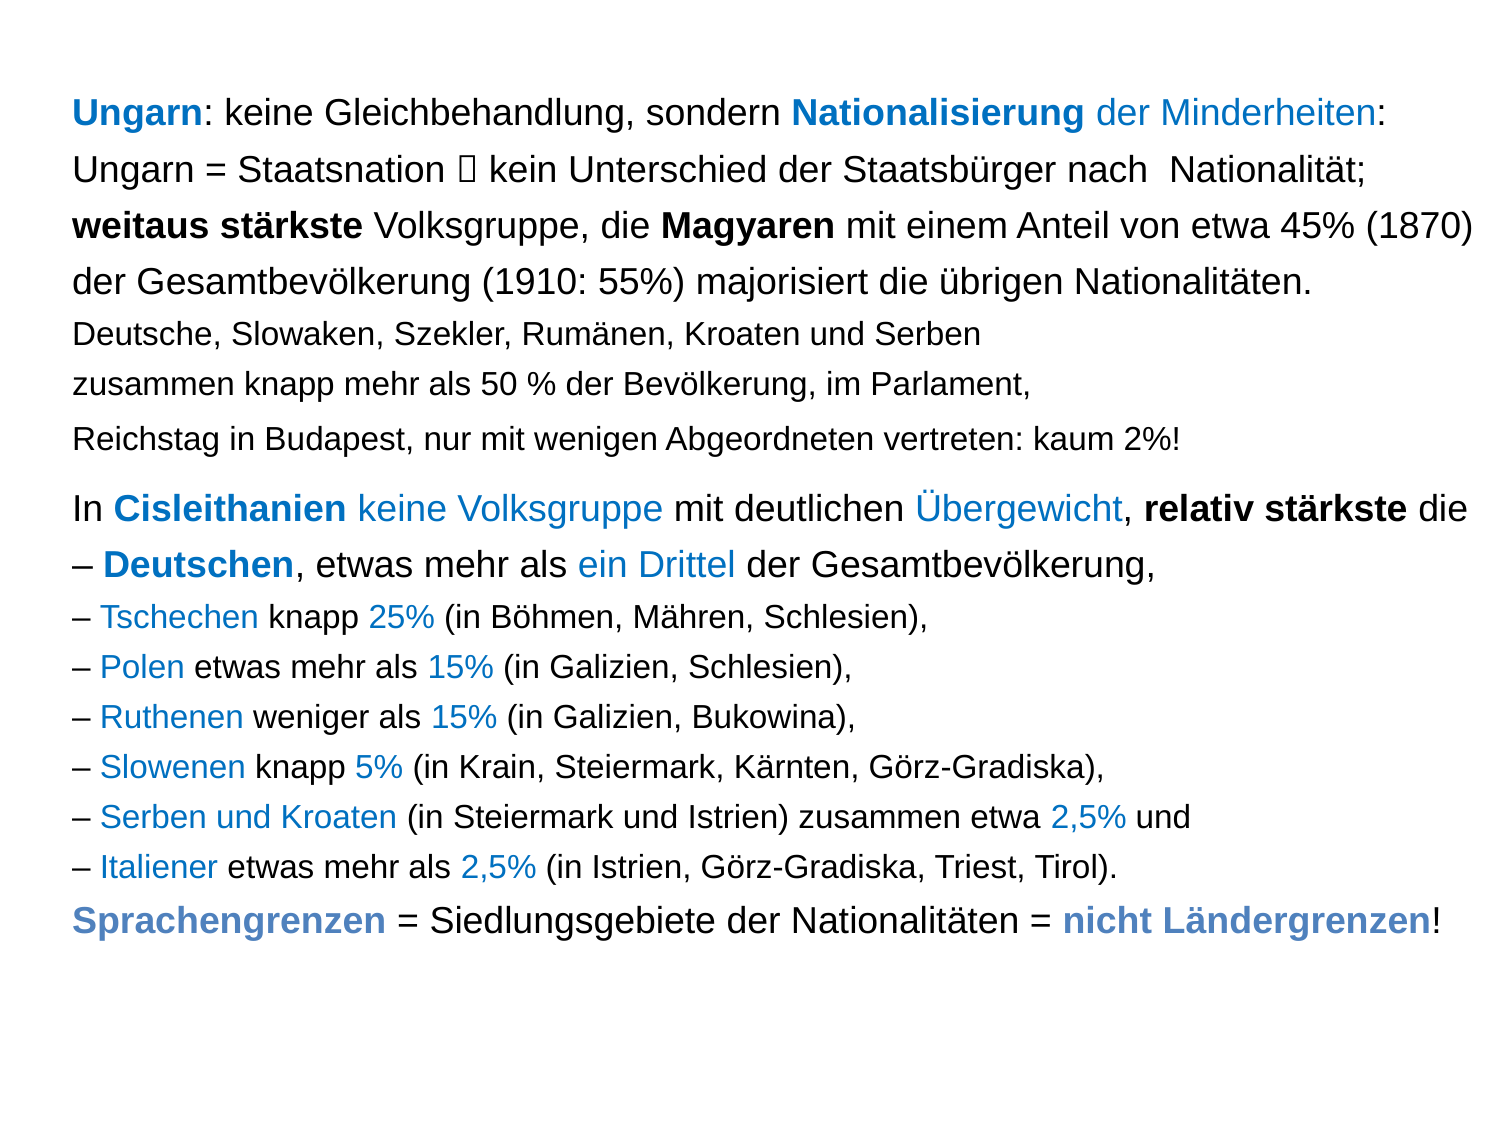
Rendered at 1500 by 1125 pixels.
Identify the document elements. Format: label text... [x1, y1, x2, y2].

text_box Ungarn: keine Gleichbehandlung, sondern Nationalisierung der Minderheiten: Ungarn = Staatsnation  kein Unterschied der Staatsbürger nach Nationalität; weitaus stärkste Volksgruppe, die Magyaren mit einem Anteil von etwa 45% (1870) der Gesamtbevölkerung (1910: 55%) majorisiert die übrigen Nationalitäten. Deutsche, Slowaken, Szekler, Rumänen, Kroaten und Serben zusammen knapp mehr als 50 % der Bevölkerung, im Parlament, Reichstag in Budapest, nur mit wenigen Abgeordneten vertreten: kaum 2%! In Cisleithanien keine Volksgruppe mit deutlichen Übergewicht, relativ stärkste die – Deutschen, etwas mehr als ein Drittel der Gesamtbevölkerung, – Tschechen knapp 25% (in Böhmen, Mähren, Schlesien), – Polen etwas mehr als 15% (in Galizien, Schlesien), – Ruthenen weniger als 15% (in Galizien, Bukowina), – Slowenen knapp 5% (in Krain, Steiermark, Kärnten, Görz-Gradiska), – Serben und Kroaten (in Steiermark und Istrien) zusammen etwa 2,5% und – Italiener etwas mehr als 2,5% (in Istrien, Görz-Gradiska, Triest, Tirol). Sprachengrenzen = Siedlungsgebiete der Nationalitäten = nicht Ländergrenzen! [57, 69, 1500, 949]
